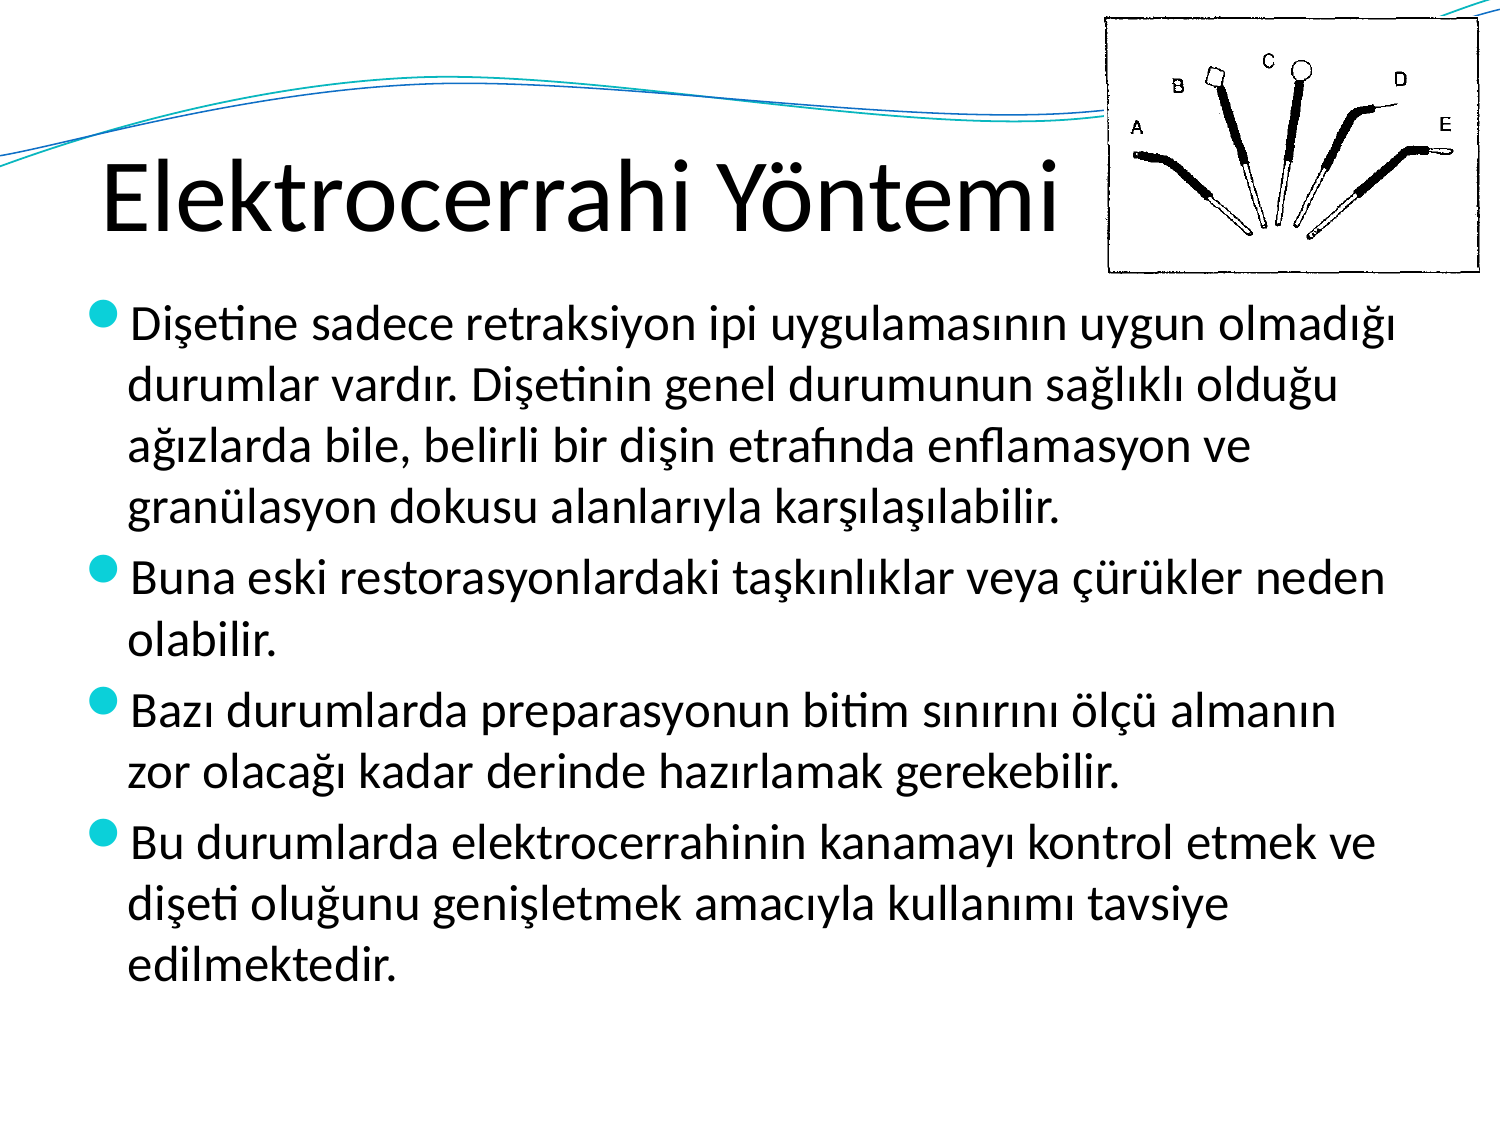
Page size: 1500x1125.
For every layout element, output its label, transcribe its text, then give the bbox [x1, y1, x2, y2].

list Dişetine sadece retraksiyon ipi uygulamasının uygun ol­madığı durumlar vardır. Dişetinin genel durumunun sağ­lıklı olduğu ağızlarda bile, belirli bir dişin etrafında enfla­masyon ve granülasyon dokusu alanlarıyla karşılaşılabilir. Buna eski restorasyonlardaki taşkınlıklar veya çürükler neden olabilir. Bazı durumlarda preparasyonun bitim sınırını ölçü almanın zor olacağı kadar derinde hazırlamak gerekebilir. Bu durumlarda elektrocerrahinin kanamayı kontrol etmek ve dişeti olu­ğunu genişletmek amacıyla kullanımı tavsiye edilmektedir. [70, 281, 1421, 1002]
picture [1104, 15, 1481, 274]
title Elektrocerrahi Yöntemi [100, 115, 1099, 253]
